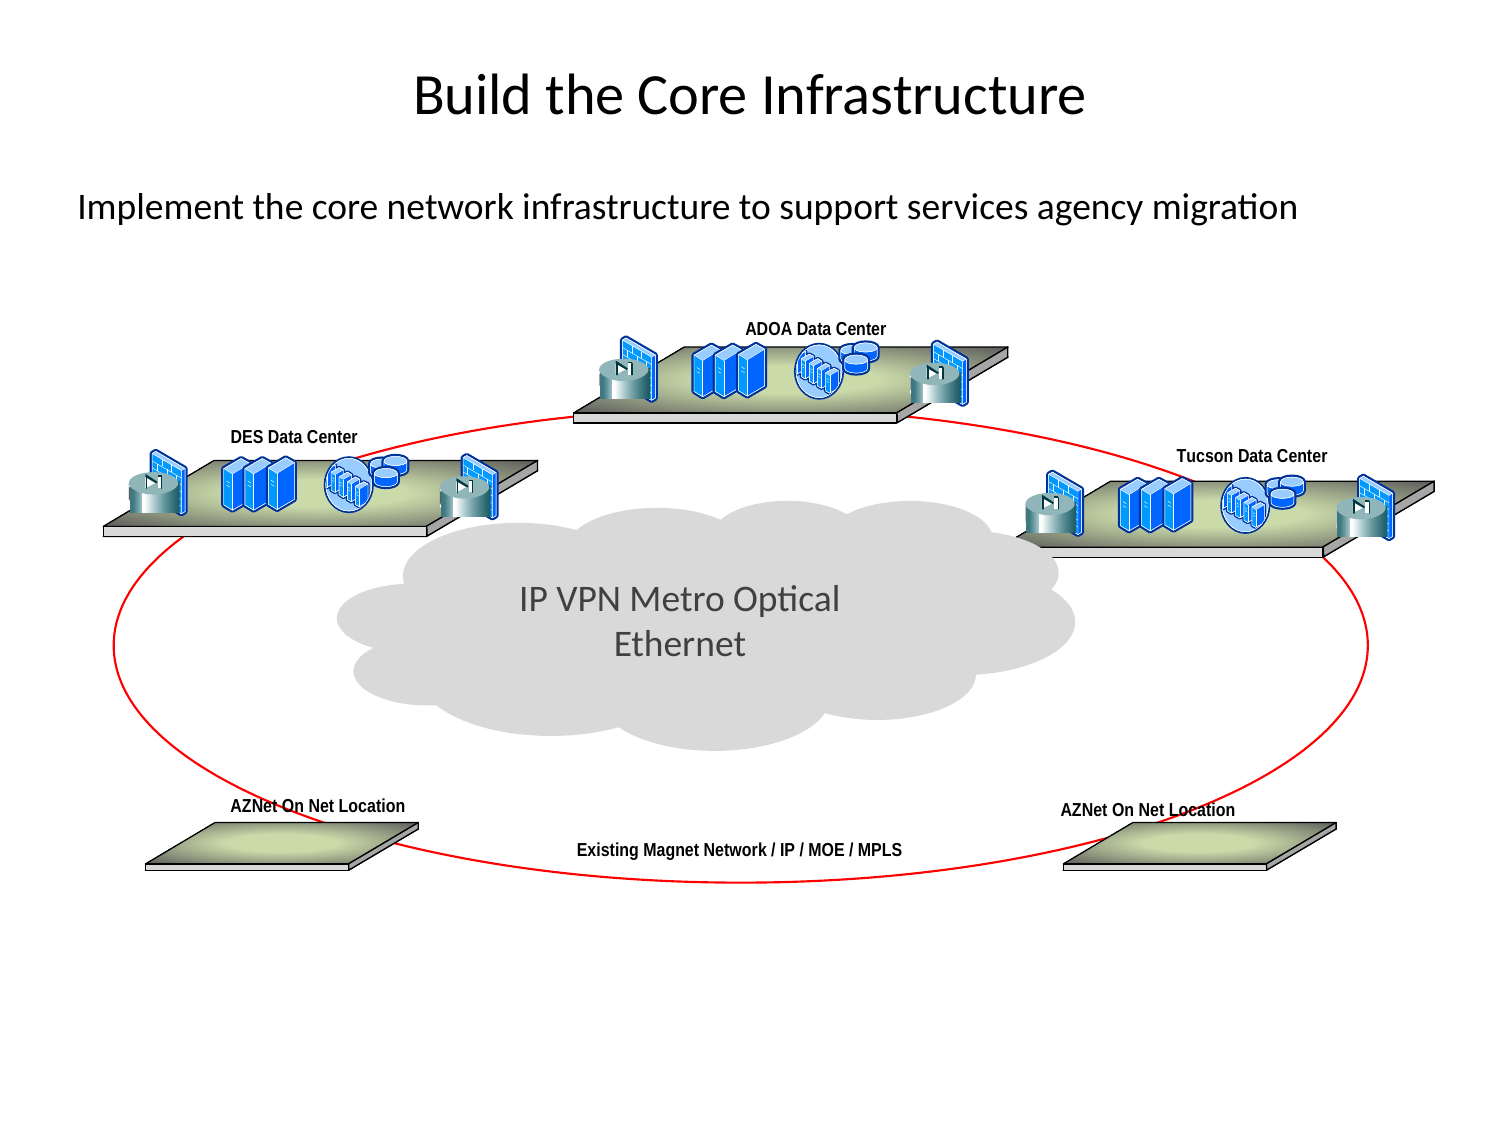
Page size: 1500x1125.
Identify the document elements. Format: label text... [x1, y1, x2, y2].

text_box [99, 299, 1438, 888]
title Build the Core Infrastructure [74, 44, 1426, 138]
text_box Implement the core network infrastructure to support services agency migration [62, 174, 1388, 235]
